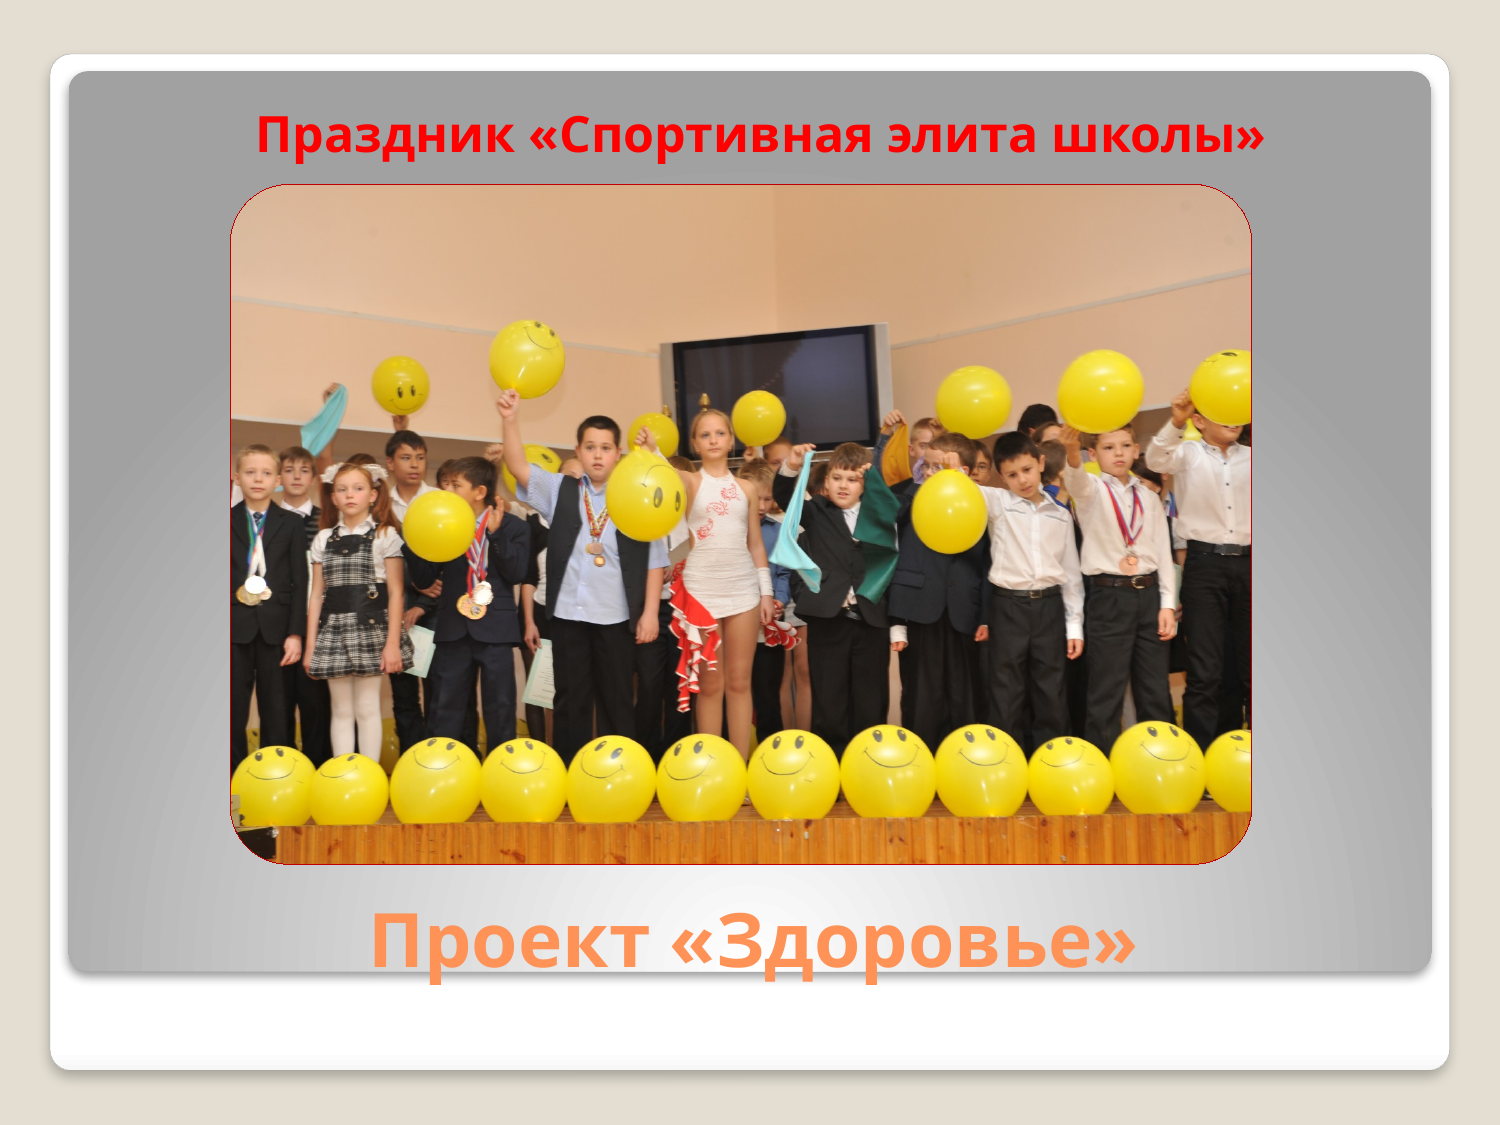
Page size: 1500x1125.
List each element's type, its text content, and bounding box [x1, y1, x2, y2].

list Праздник «Спортивная элита школы» [82, 86, 1425, 774]
picture [229, 184, 1253, 865]
title Проект «Здоровье» [82, 817, 1425, 990]
